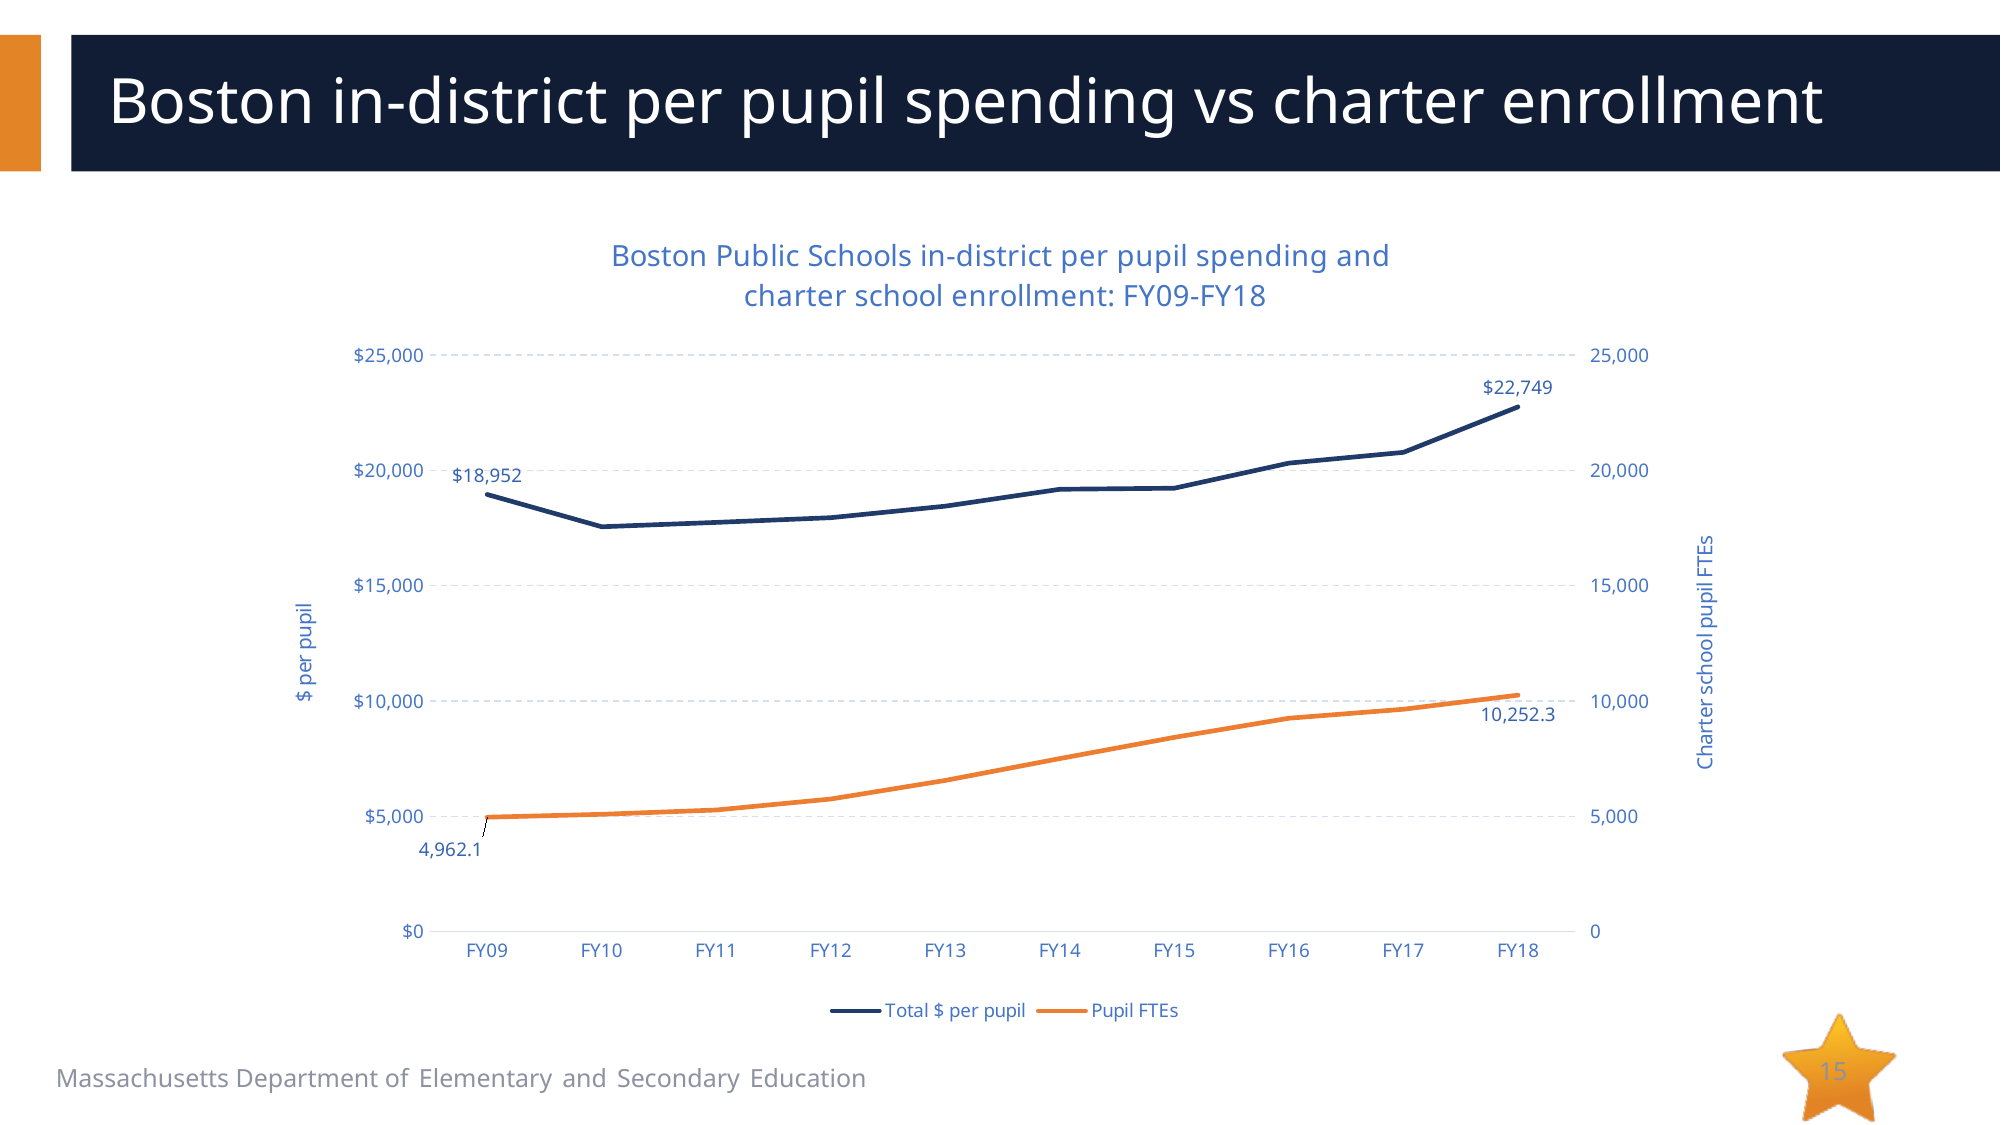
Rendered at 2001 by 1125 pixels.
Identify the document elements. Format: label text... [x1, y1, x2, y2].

chart [256, 201, 1755, 1031]
title Boston in-district per pupil spending vs charter enrollment [93, 47, 1959, 159]
slide_number 15 [1412, 1042, 1863, 1103]
picture [1773, 1000, 1909, 1125]
